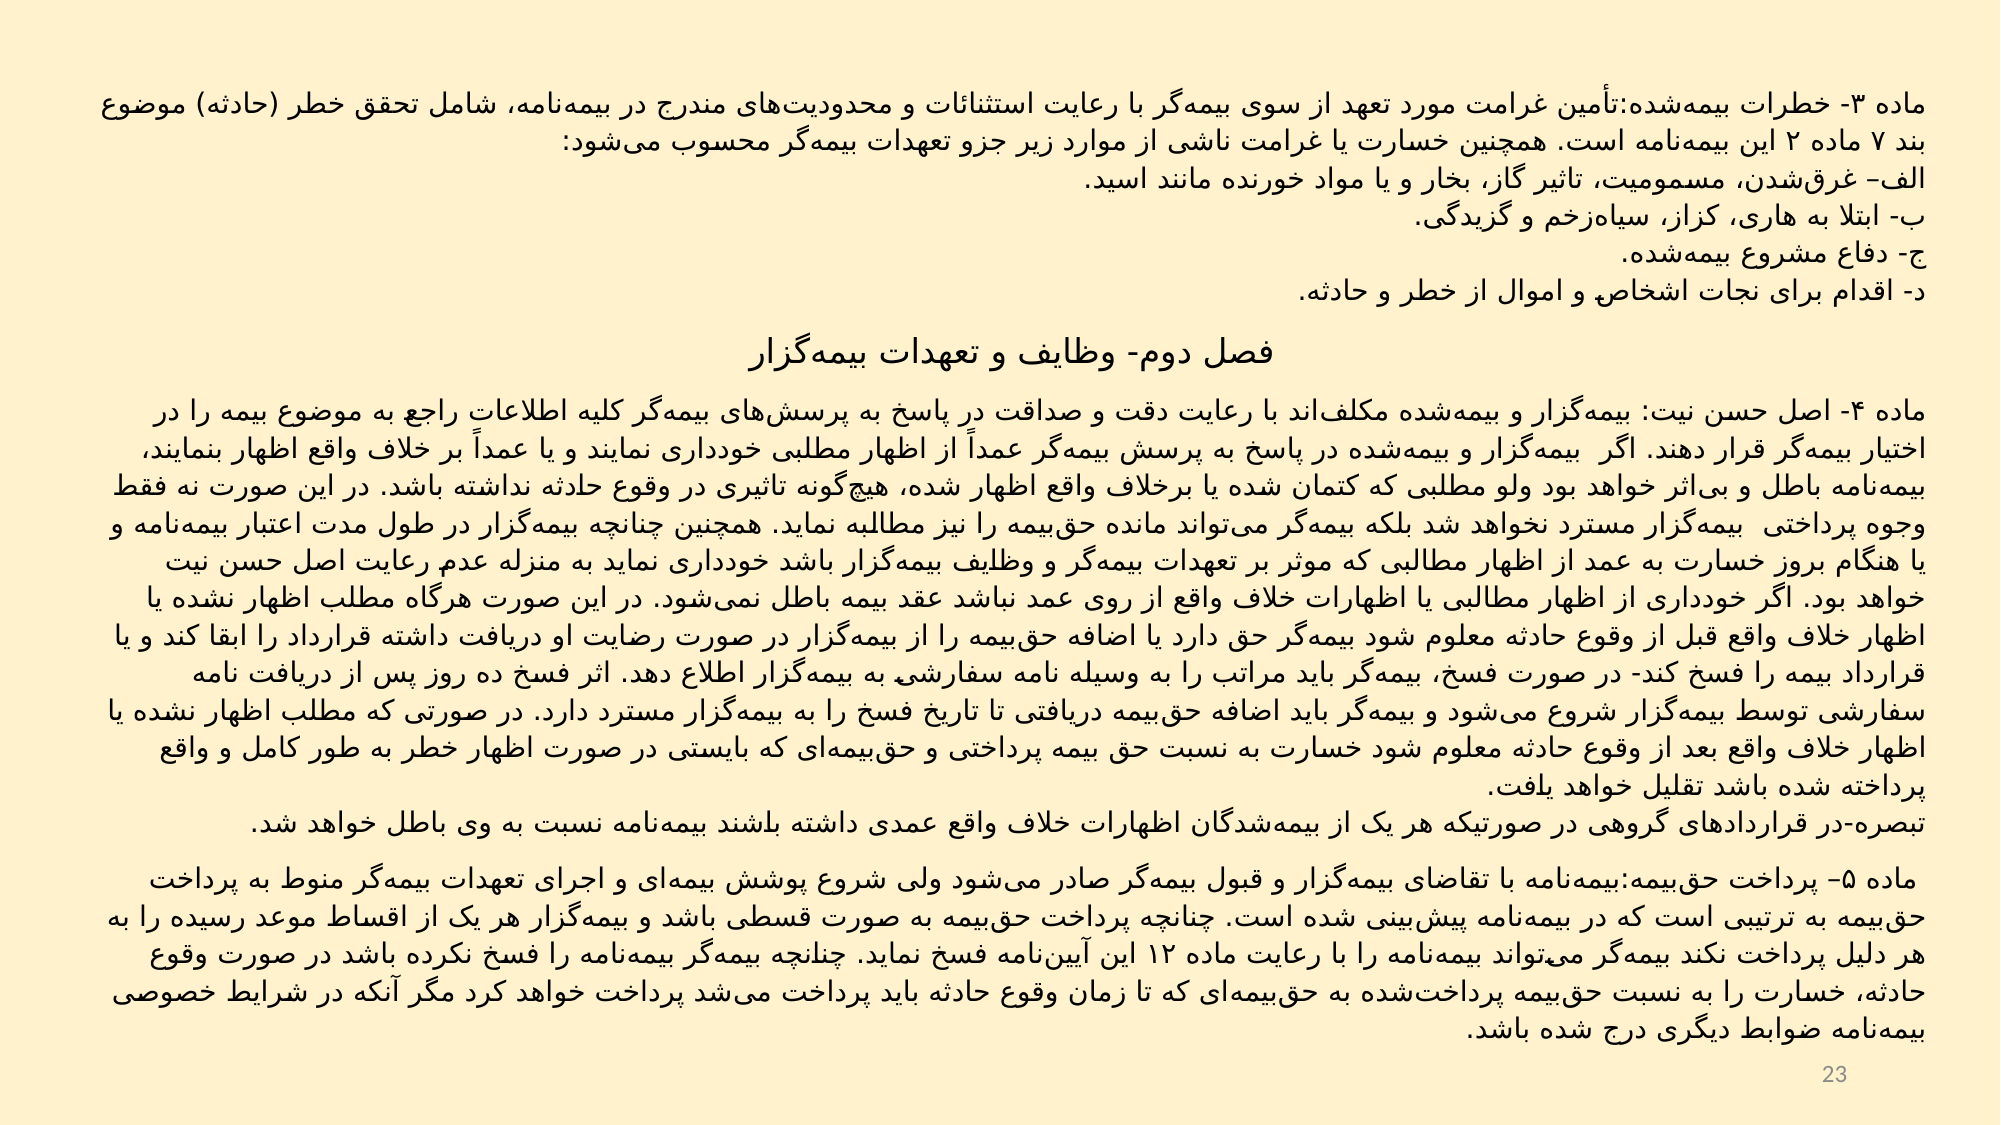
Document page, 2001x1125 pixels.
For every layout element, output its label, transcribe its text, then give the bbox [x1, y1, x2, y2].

slide_number 23 [1412, 1042, 1863, 1103]
subtitle ماده ۳- خطرات بیمه‌شده:تأمین ‌غرامت مورد تعهد از سوی بیمه‌گر با رعایت استثنائات و محدودیت‌های مندرج در ‌بیمه‌نامه، شامل تحقق خطر (حادثه) موضوع بند ۷ ماده ۲ این ‌بیمه‌نامه ‌است. همچنین خسارت یا غرامت ناشی از موارد زیر جزو تعهدات ‌بیمه‌گر محسوب ‌می‌شود: الف– غرق‌شدن، مسمومیت، تاثیر گاز، بخار و یا مواد خورنده مانند اسید. ب- ابتلا به ‌هاری، کزاز، سیاه‌زخم و گزیدگی. ج- دفاع مشروع ‌بیمه‌شده. د- اقدام برای نجات اشخاص و اموال از خطر و حادثه. فصل دوم- وظایف و تعهدات بیمه‌گزار ماده ۴- اصل حسن نیت:‌ بیمه‌گزار و ‌بیمه‌شده مکلف‌اند با رعایت دقت و صداقت در پاسخ به پرسش‌های ‌بیمه‌گر کلیه اطلاعات راجع به موضوع بیمه را در اختیار ‌بیمه‌گر قرار دهند. اگر ‌ بیمه‌گزار و ‌بیمه‌شده در پاسخ به پرسش ‌بیمه‌گر عمداً از اظهار مطلبی خودداری نمایند و یا عمداً بر خلاف واقع اظهار بنمایند، ‌بیمه‌نامه باطل و بی‌اثر خواهد بود ولو مطلبی که کتمان شده یا برخلاف واقع اظهار شده، هیچ‌گونه تاثیری در وقوع حادثه نداشته باشد. در این صورت نه فقط وجوه پرداختی ‌ بیمه‌گزار مسترد نخواهد شد بلکه ‌بیمه‌گر ‌می‌تواند مانده ‌حق‌بیمه را نیز مطالبه نماید. همچنین چنانچه بیمه‌گزار در طول مدت اعتبار بیمه‌نامه و یا هنگام بروز خسارت به عمد از اظهار مطالبی که موثر بر تعهدات بیمه‌گر و وظایف بیمه‌گزار باشد خودداری نماید به منزله عدم رعایت اصل حسن نیت خواهد بود. اگر خودداری از اظهار مطالبی یا اظهارات خلاف واقع از روی عمد نباشد عقد بیمه باطل نمی‌شود. در این صورت هرگاه مطلب اظهار نشده یا اظهار خلاف واقع قبل از وقوع حادثه معلوم شود بیمه‌گر حق دارد یا اضافه حق‌بیمه را از بیمه‌گزار در صورت رضایت او دریافت داشته قرارداد را ابقا کند و یا قرارداد بیمه را فسخ کند- در صورت فسخ، بیمه‌گر باید مراتب را به وسیله نامه سفارشی به بیمه‌گزار اطلاع دهد. اثر فسخ ده روز پس از دریافت نامه سفارشی توسط بیمه‌گزار شروع می‌شود و بیمه‌گر باید اضافه حق‌بیمه دریافتی تا تاریخ فسخ را به بیمه‌گزار مسترد دارد. در صورتی که مطلب اظهار نشده یا اظهار خلاف واقع بعد از وقوع حادثه معلوم شود خسارت به نسبت حق بیمه پرداختی و حق‌بیمه‌ای که بایستی در صورت اظهار خطر به طور کامل و واقع پرداخته شده باشد تقلیل خواهد یافت. تبصره-در قراردادهای گروهی در صورتیکه هر یک از بیمه‌شدگان اظهارات خلاف واقع عمدی داشته باشند بیمه‌نامه نسبت به وی باطل خواهد شد. ماده ۵– پرداخت ‌حق‌بیمه:بیمه‌نامه با تقاضای بیمه‌گزار و قبول بیمه‌گر صادر می‌شود ولی شروع پوشش بیمه‌ای و اجرای تعهدات بیمه‌گر منوط به پرداخت حق‌بیمه به ترتیبی است که در بیمه‌نامه پیش‌بینی شده است. چنانچه پرداخت حق‌بیمه به صورت قسطی باشد و بیمه‌گزار هر یک از اقساط موعد رسیده را به هر دلیل پرداخت نکند بیمه‌گر می‌تواند بیمه‌نامه را با رعایت ماده ۱۲ این آیین‌نامه فسخ نماید. چنانچه بیمه‌گر بیمه‌نامه را فسخ نکرده باشد در صورت وقوع حادثه، خسارت را به نسبت حق‌بیمه پرداخت‌شده به حق‌بیمه‌ای که تا زمان وقوع حادثه باید پرداخت می‌شد پرداخت خواهد کرد مگر آنکه در شرایط خصوصی بیمه‌نامه ضوابط دیگری درج شده باشد. [81, 73, 1942, 1057]
